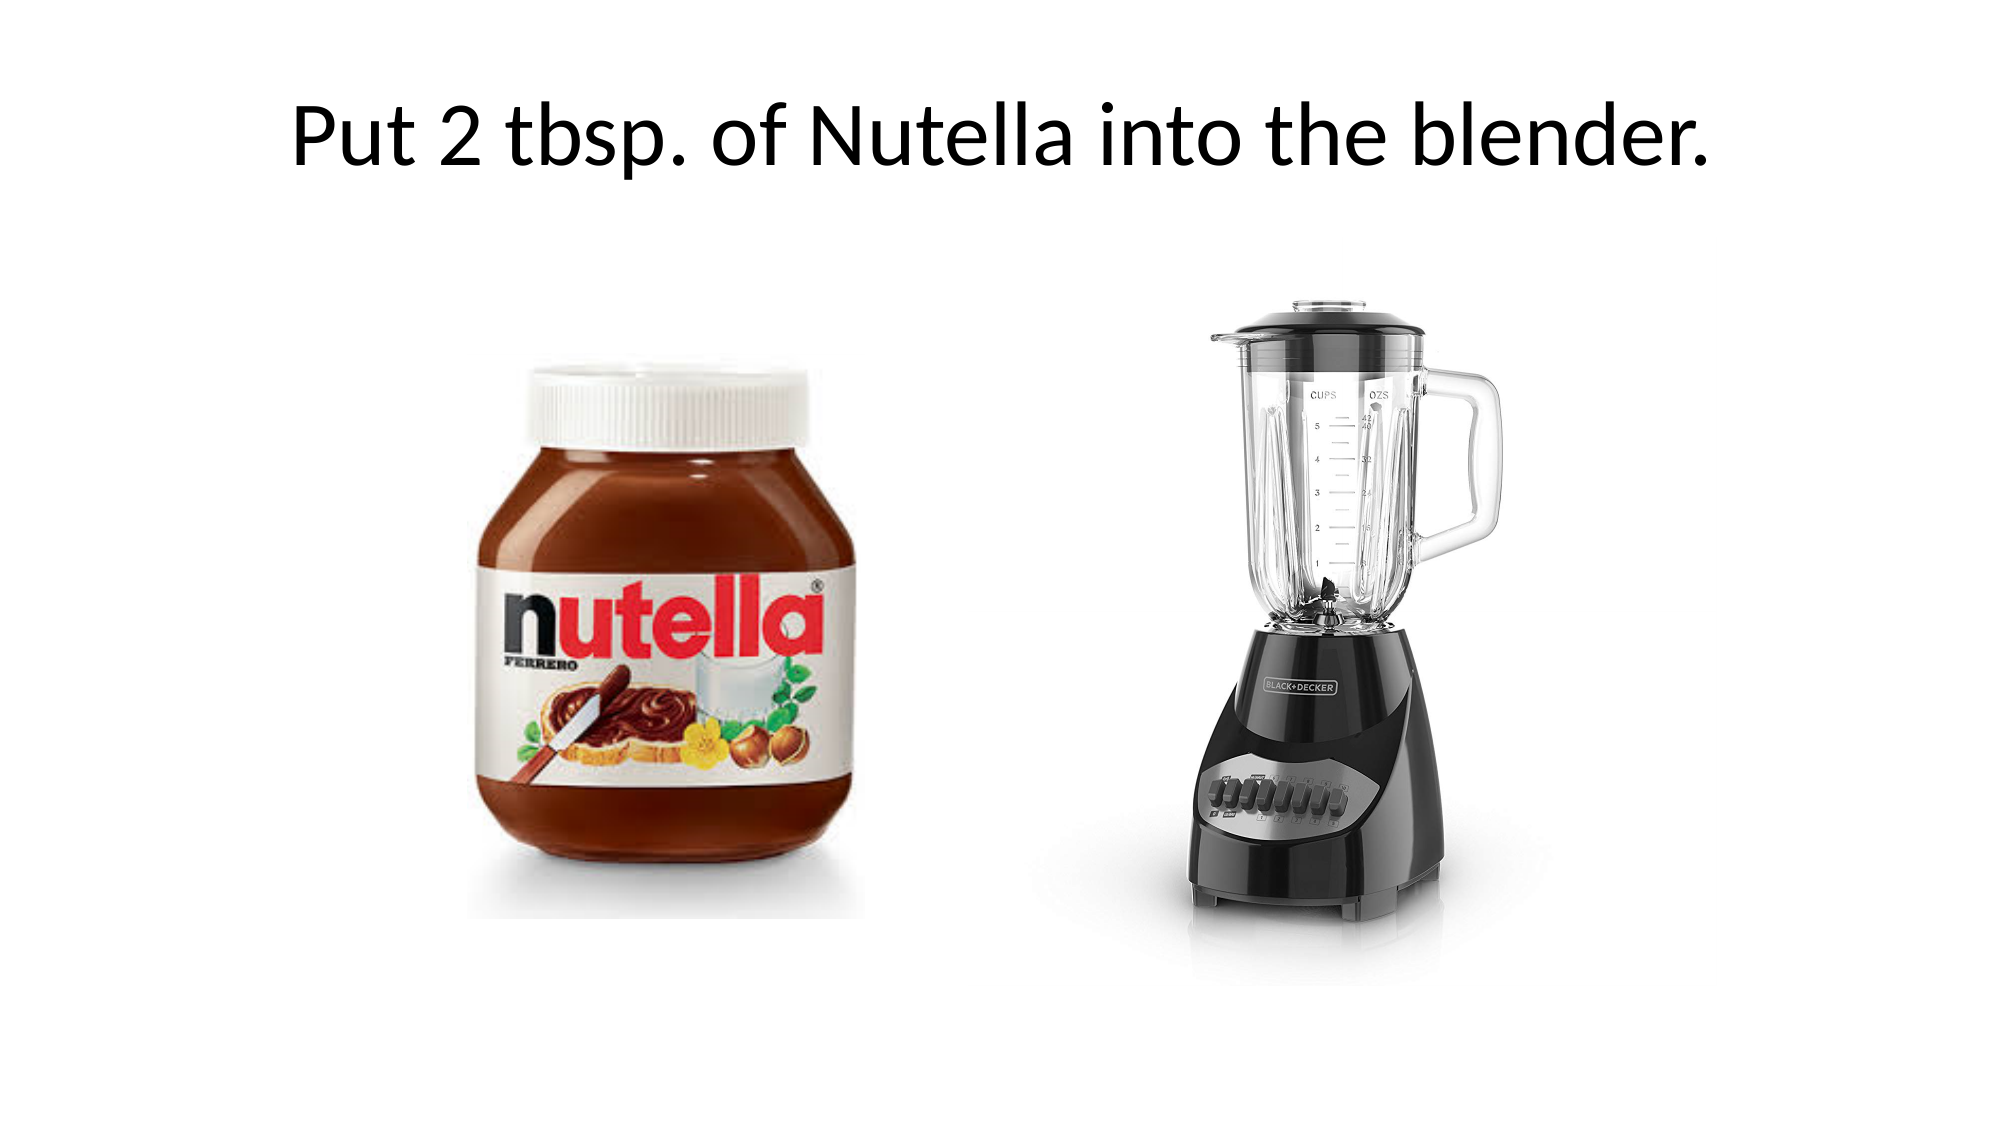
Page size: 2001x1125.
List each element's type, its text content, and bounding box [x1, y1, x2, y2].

picture [968, 237, 1717, 986]
text_box Put 2 tbsp. of Nutella into the blender. [275, 66, 1730, 192]
picture [467, 353, 865, 919]
